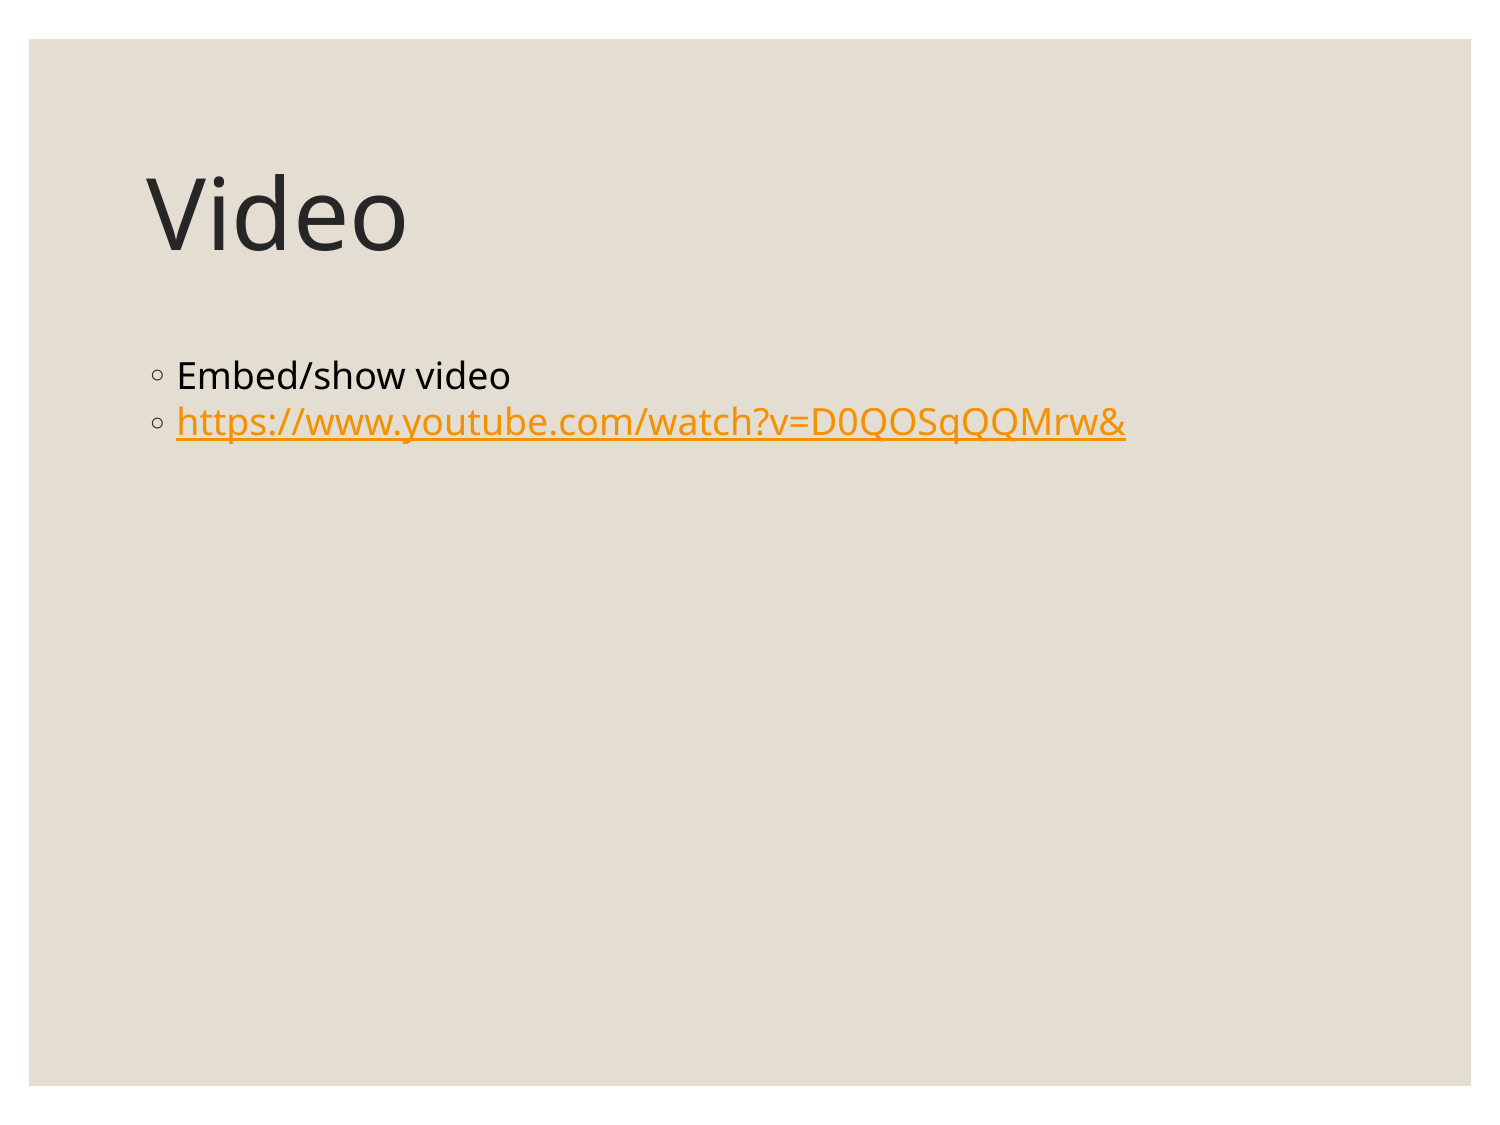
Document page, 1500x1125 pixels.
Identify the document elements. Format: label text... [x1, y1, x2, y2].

title Video [131, 105, 1369, 331]
list Embed/show video https://www.youtube.com/watch?v=D0QOSqQQMrw& [131, 345, 1369, 990]
